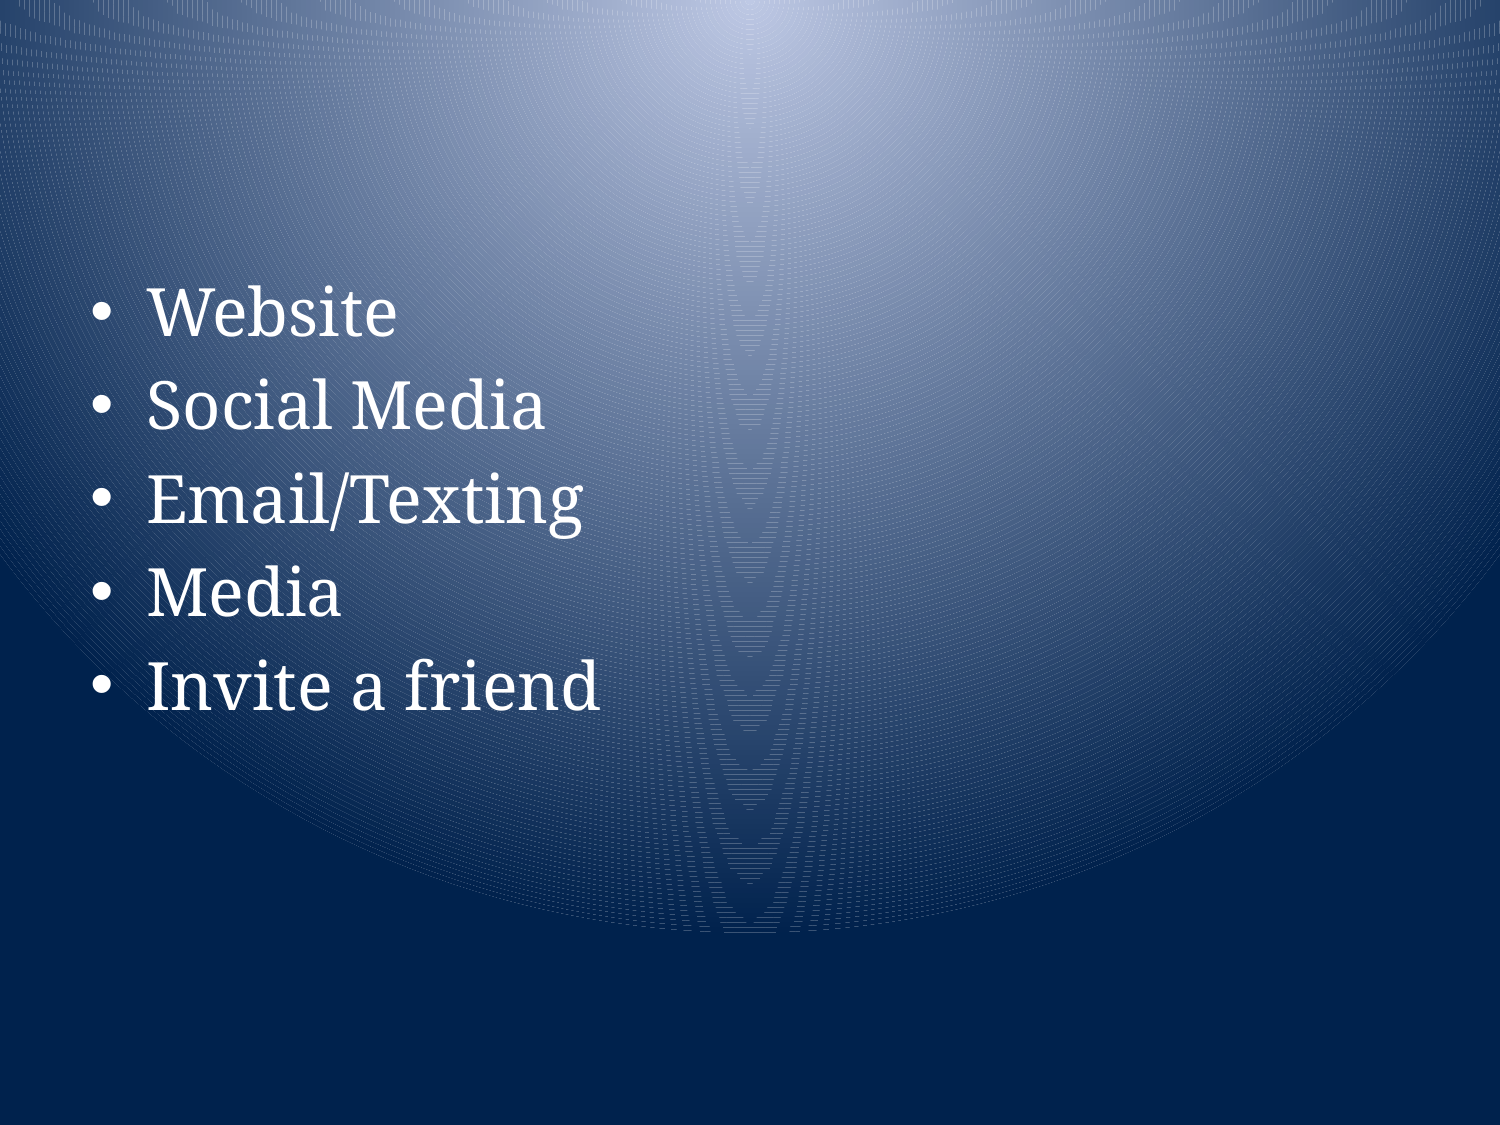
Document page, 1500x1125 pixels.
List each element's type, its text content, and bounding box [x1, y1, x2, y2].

list Website Social Media Email/Texting Media Invite a friend [75, 262, 1425, 1005]
